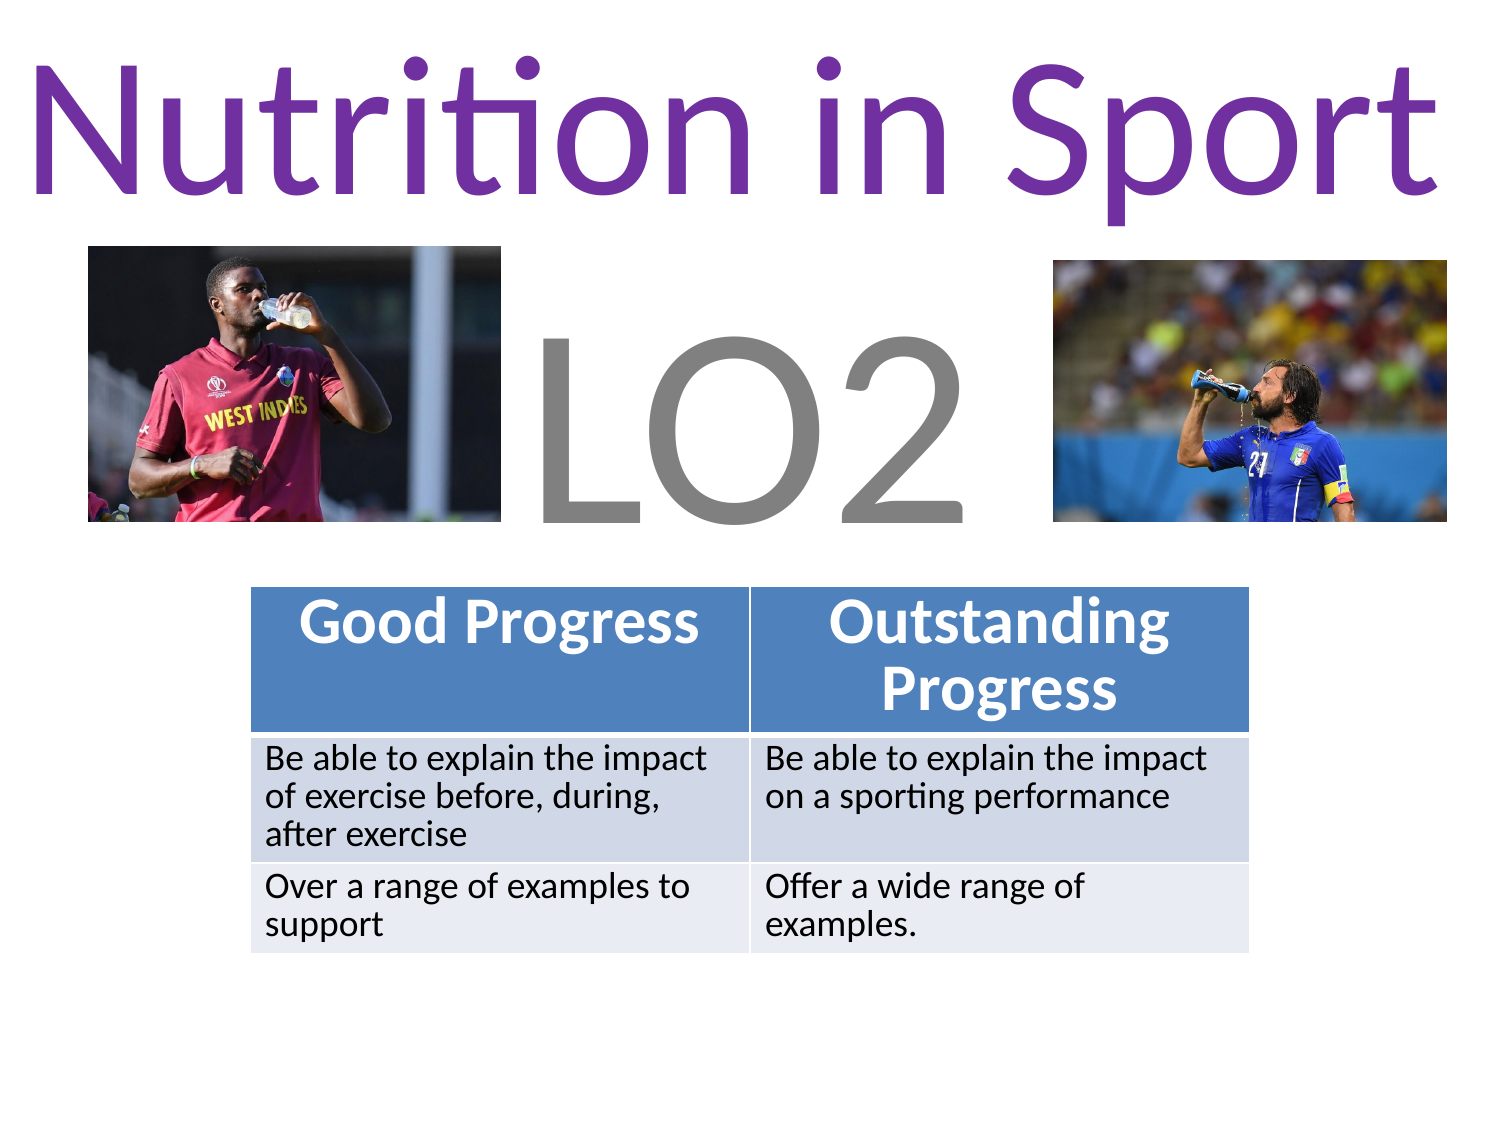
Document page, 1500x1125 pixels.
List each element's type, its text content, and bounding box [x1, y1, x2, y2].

picture [1053, 260, 1447, 523]
table_cell Be able to explain the impact of exercise before, during, after exercise [251, 738, 749, 862]
table_cell Offer a wide range of examples. [751, 864, 1249, 953]
subtitle LO2 [225, 228, 1275, 516]
table_cell Over a range of examples to support [251, 864, 749, 953]
table_cell Be able to explain the impact on a sporting performance [751, 738, 1249, 862]
picture [88, 246, 501, 522]
title Nutrition in Sport [5, 0, 1500, 229]
table_header Outstanding Progress [751, 587, 1249, 732]
table_header Good Progress [251, 587, 749, 732]
